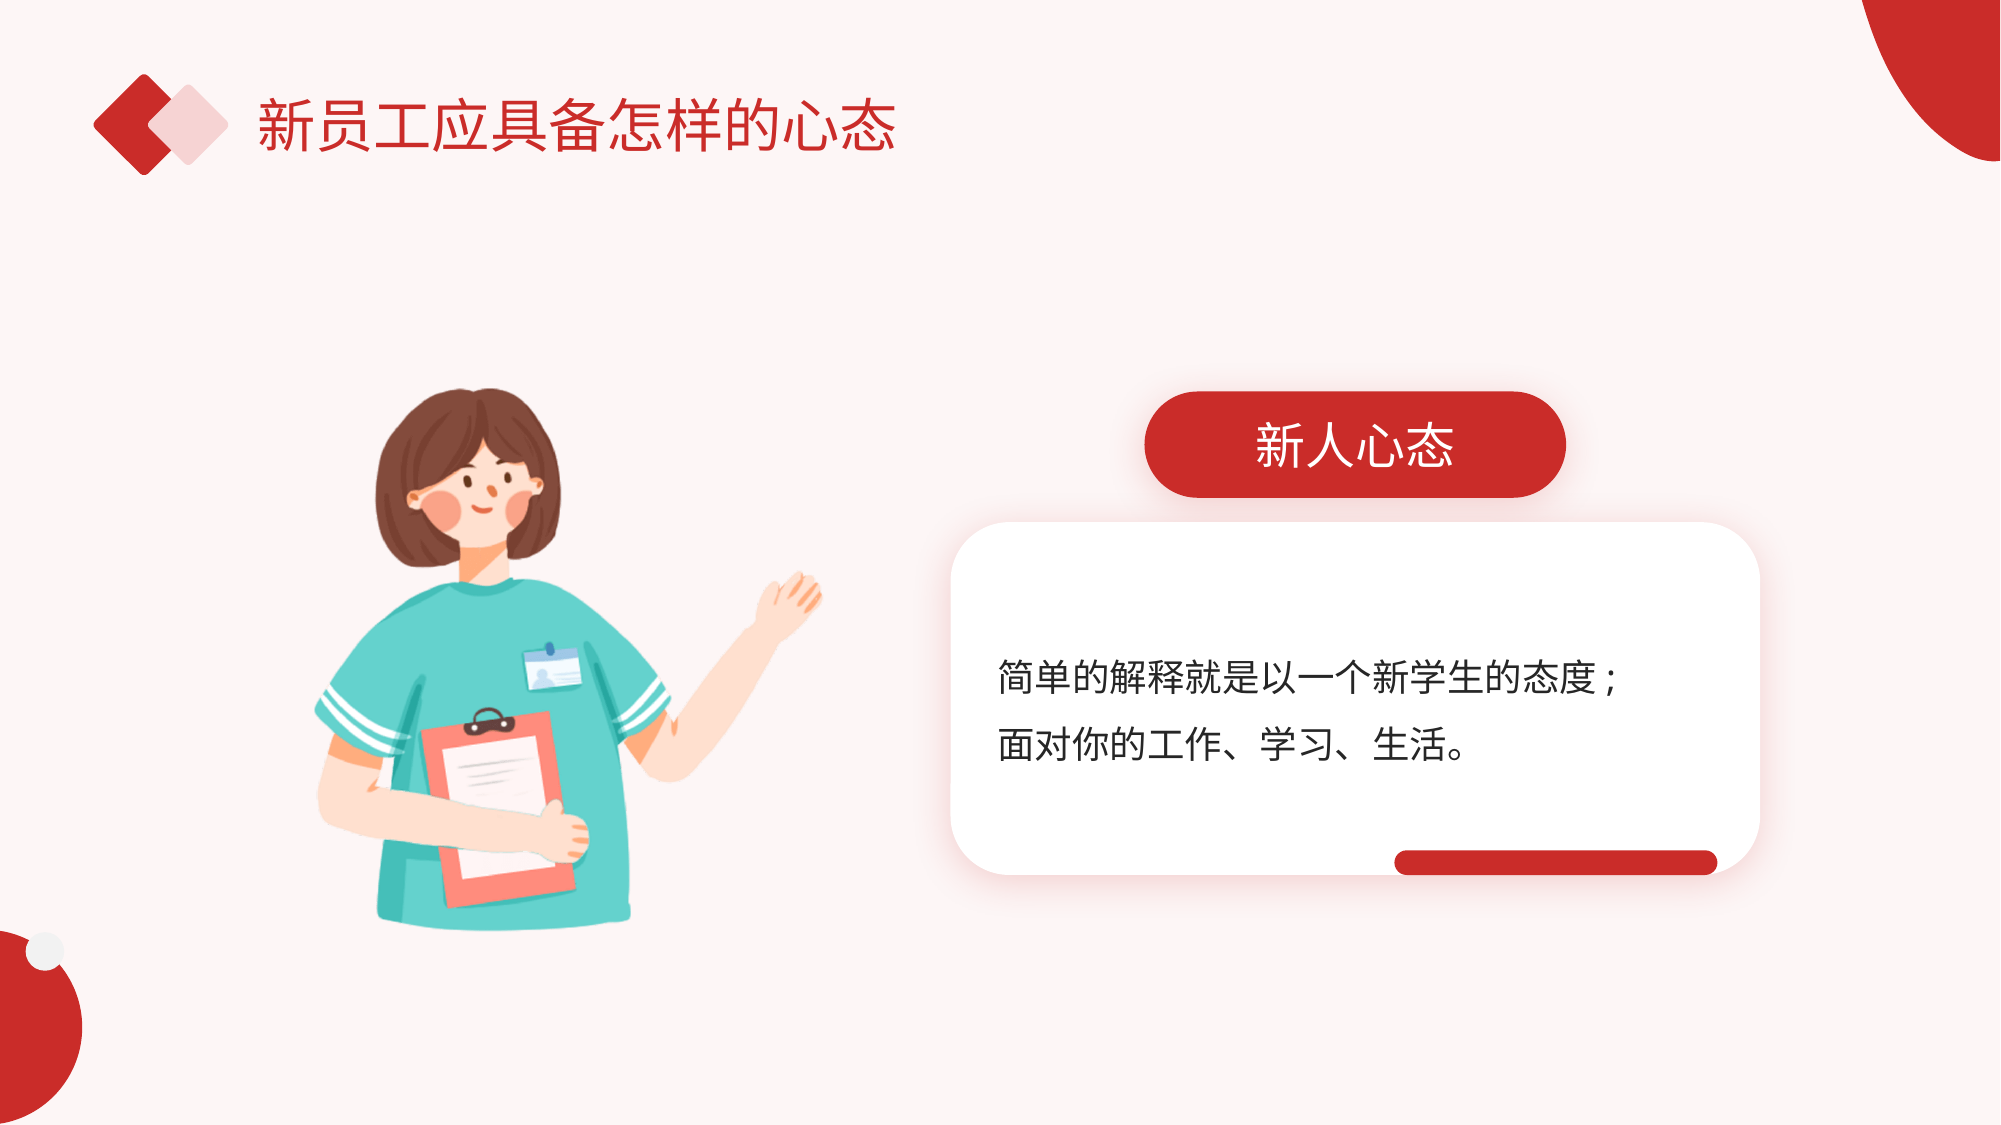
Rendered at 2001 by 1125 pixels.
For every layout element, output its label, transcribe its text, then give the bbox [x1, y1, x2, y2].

text_box 新员工应具备怎样的心态 [242, 81, 913, 167]
picture [311, 388, 824, 932]
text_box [950, 522, 1761, 875]
text_box 新人心态 [1143, 390, 1568, 499]
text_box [106, 87, 219, 163]
